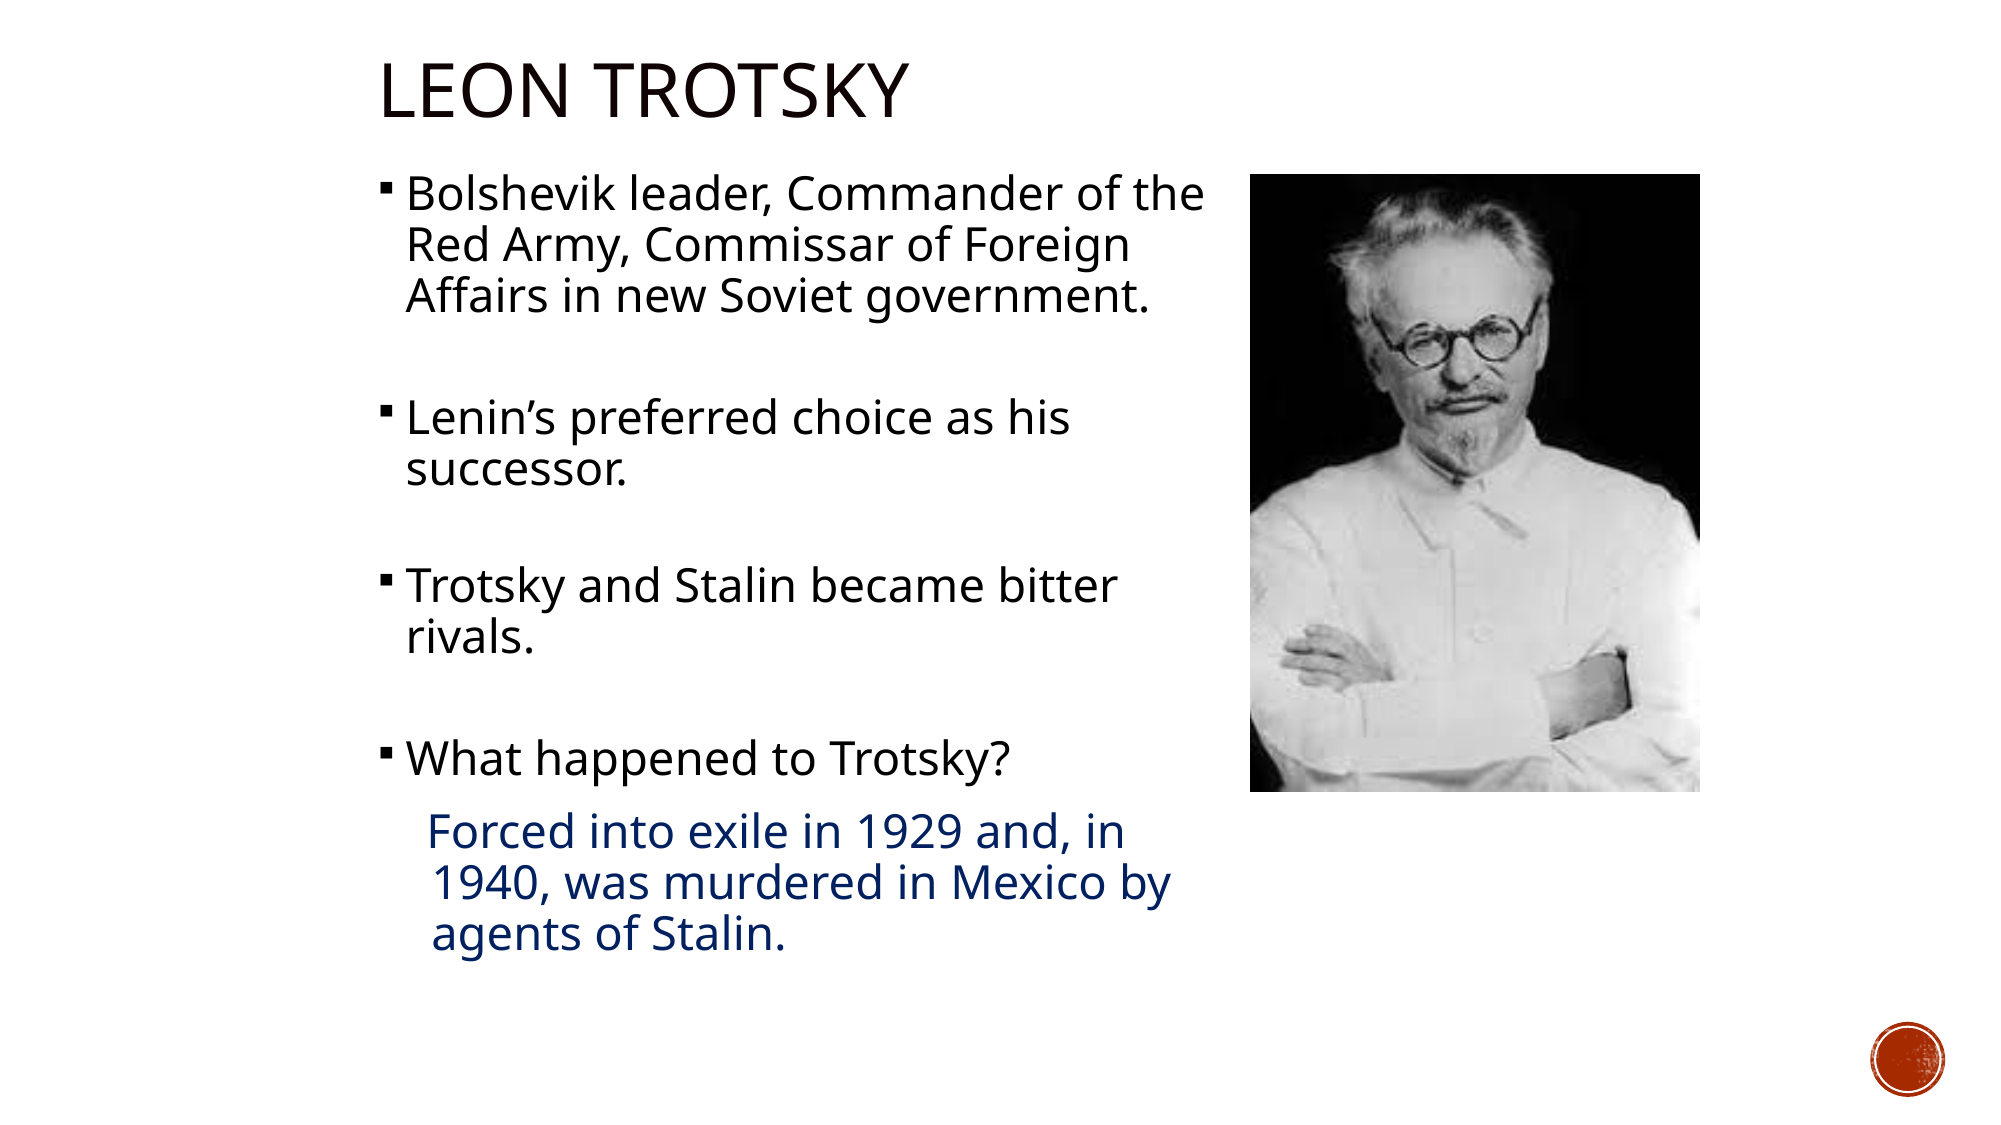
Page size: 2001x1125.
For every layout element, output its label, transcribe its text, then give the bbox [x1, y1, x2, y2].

list Bolshevik leader, Commander of the Red Army, Commissar of Foreign Affairs in new Soviet government. Lenin’s preferred choice as his successor. Trotsky and Stalin became bitter rivals. What happened to Trotsky? Forced into exile in 1929 and, in 1940, was murdered in Mexico by agents of Stalin. [362, 162, 1225, 1013]
picture [1250, 174, 1700, 792]
title Leon Trotsky [362, 0, 1638, 163]
